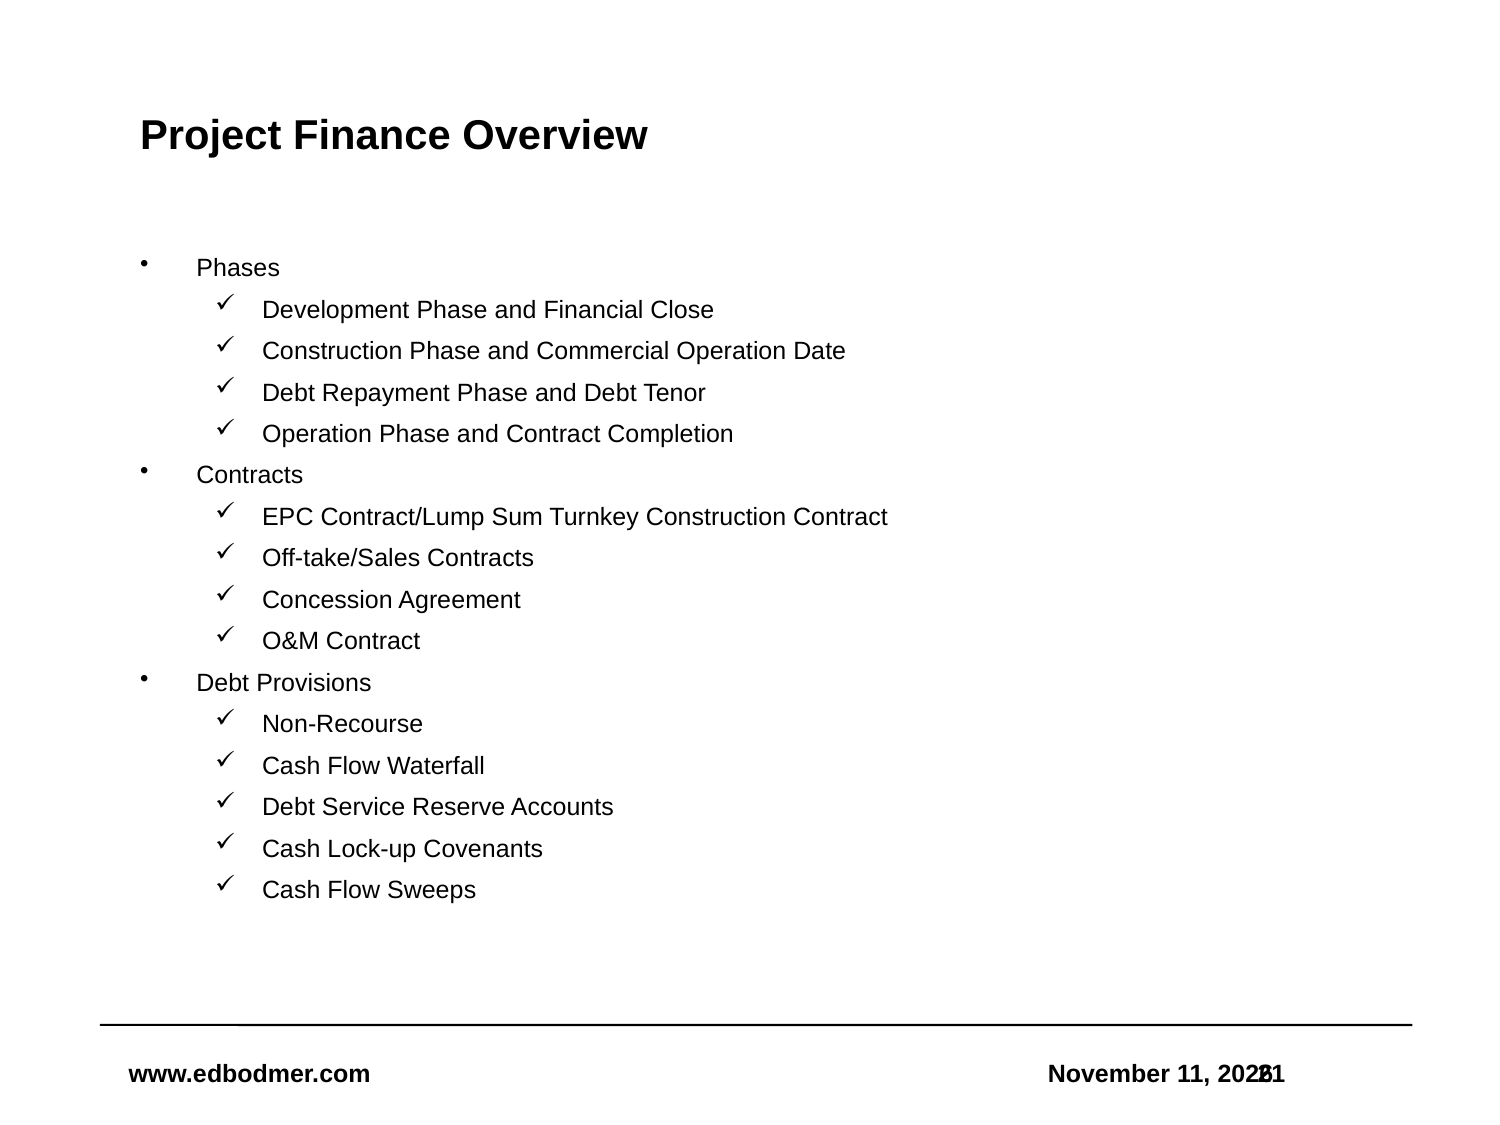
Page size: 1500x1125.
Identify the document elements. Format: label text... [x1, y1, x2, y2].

title Project Finance Overview [124, 99, 1288, 226]
list Phases Development Phase and Financial Close Construction Phase and Commercial Operation Date Debt Repayment Phase and Debt Tenor Operation Phase and Contract Completion Contracts EPC Contract/Lump Sum Turnkey Construction Contract Off-take/Sales Contracts Concession Agreement O&M Contract Debt Provisions Non-Recourse Cash Flow Waterfall Debt Service Reserve Accounts Cash Lock-up Covenants Cash Flow Sweeps [124, 249, 1376, 1001]
